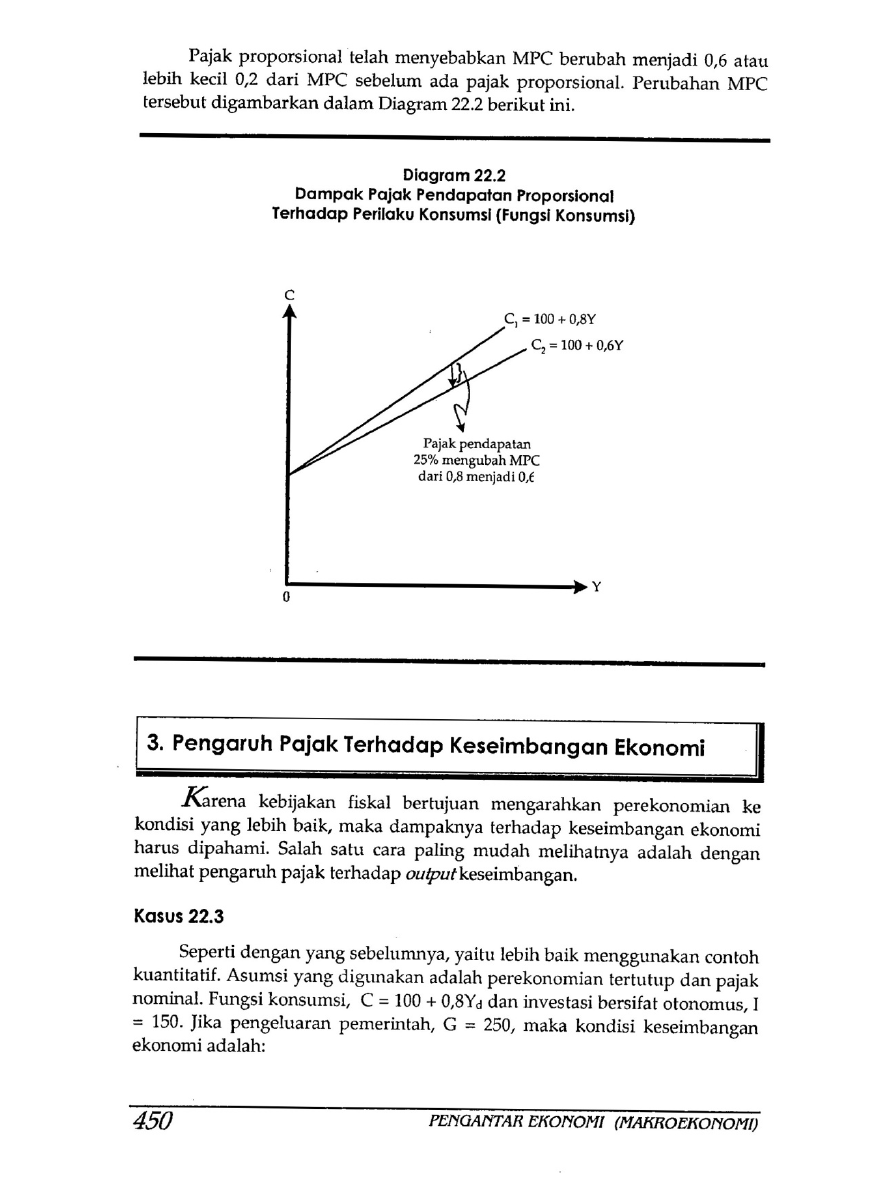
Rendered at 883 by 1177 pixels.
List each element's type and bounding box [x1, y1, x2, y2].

picture [68, 0, 814, 1176]
